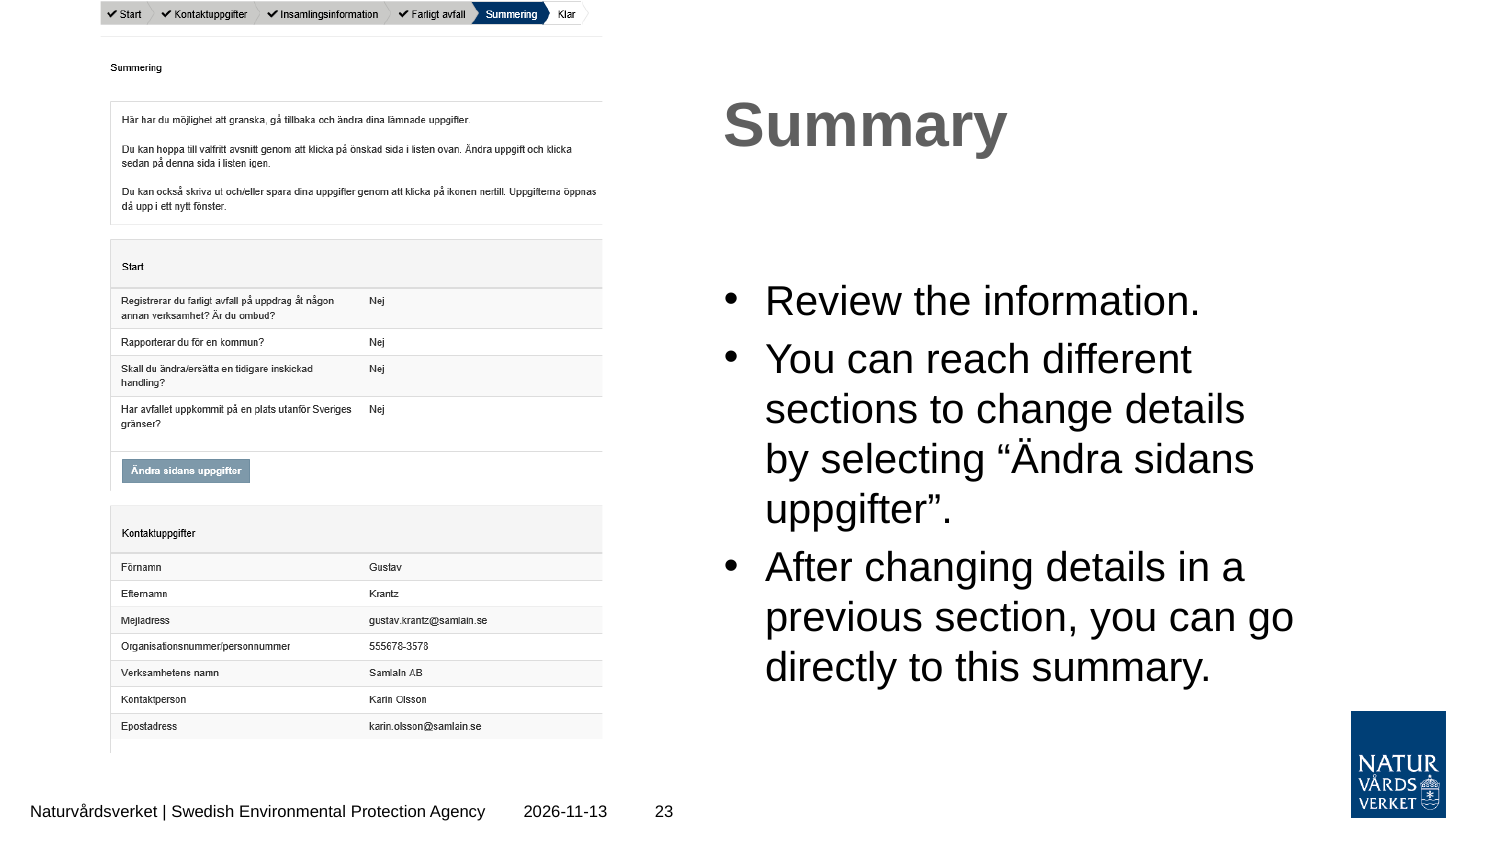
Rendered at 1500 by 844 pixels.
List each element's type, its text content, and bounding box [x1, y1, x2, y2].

footer Naturvårdsverket | Swedish Environmental Protection Agency [15, 795, 514, 827]
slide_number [514, 795, 629, 827]
title Summary [708, 76, 1300, 254]
picture [100, 0, 603, 754]
list Review the information. You can reach different sections to change details by selecting “Ändra sidans uppgifter”. After changing details in a previous section, you can go directly to this summary. [708, 265, 1314, 709]
picture [1351, 711, 1446, 818]
slide_number 23 [629, 795, 689, 827]
